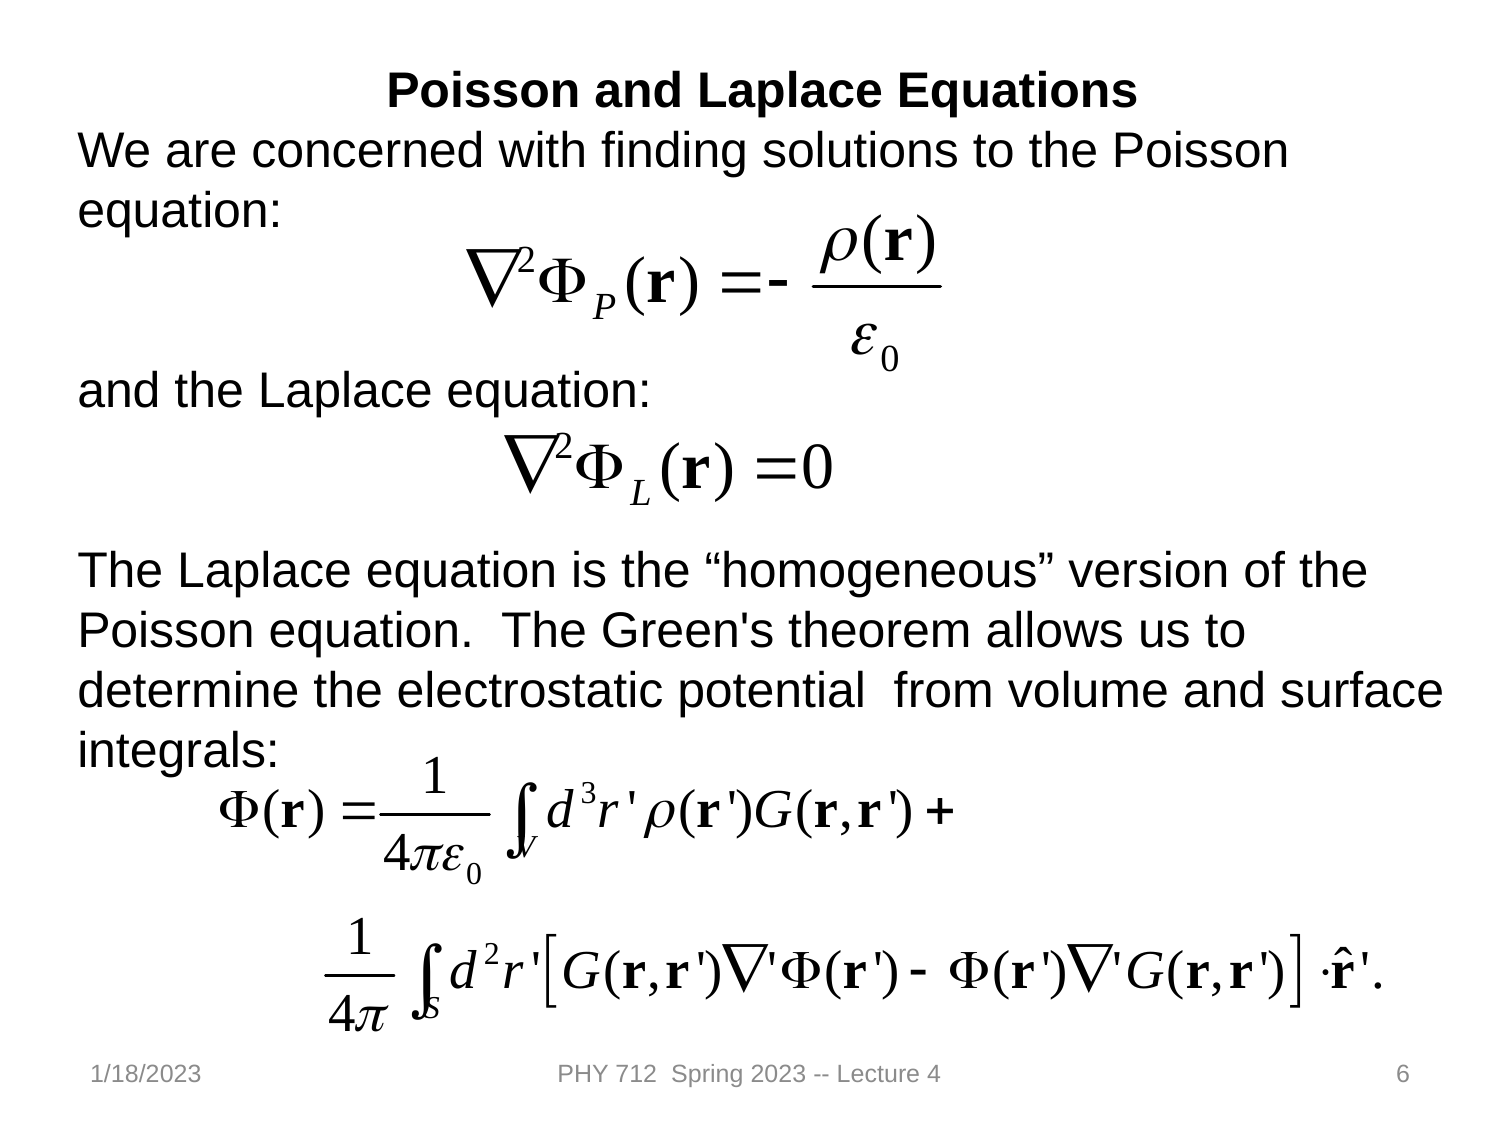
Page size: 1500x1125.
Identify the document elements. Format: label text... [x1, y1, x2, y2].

text_box Poisson and Laplace Equations We are concerned with finding solutions to the Poisson equation: and the Laplace equation: The Laplace equation is the “homogeneous” version of the Poisson equation. The Green's theorem allows us to determine the electrostatic potential from volume and surface integrals: [62, 49, 1463, 845]
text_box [462, 199, 951, 384]
footer PHY 712 Spring 2023 -- Lecture 4 [512, 1048, 988, 1103]
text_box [213, 744, 1390, 1040]
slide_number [75, 1042, 425, 1103]
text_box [499, 418, 842, 515]
slide_number 6 [1074, 1042, 1425, 1103]
